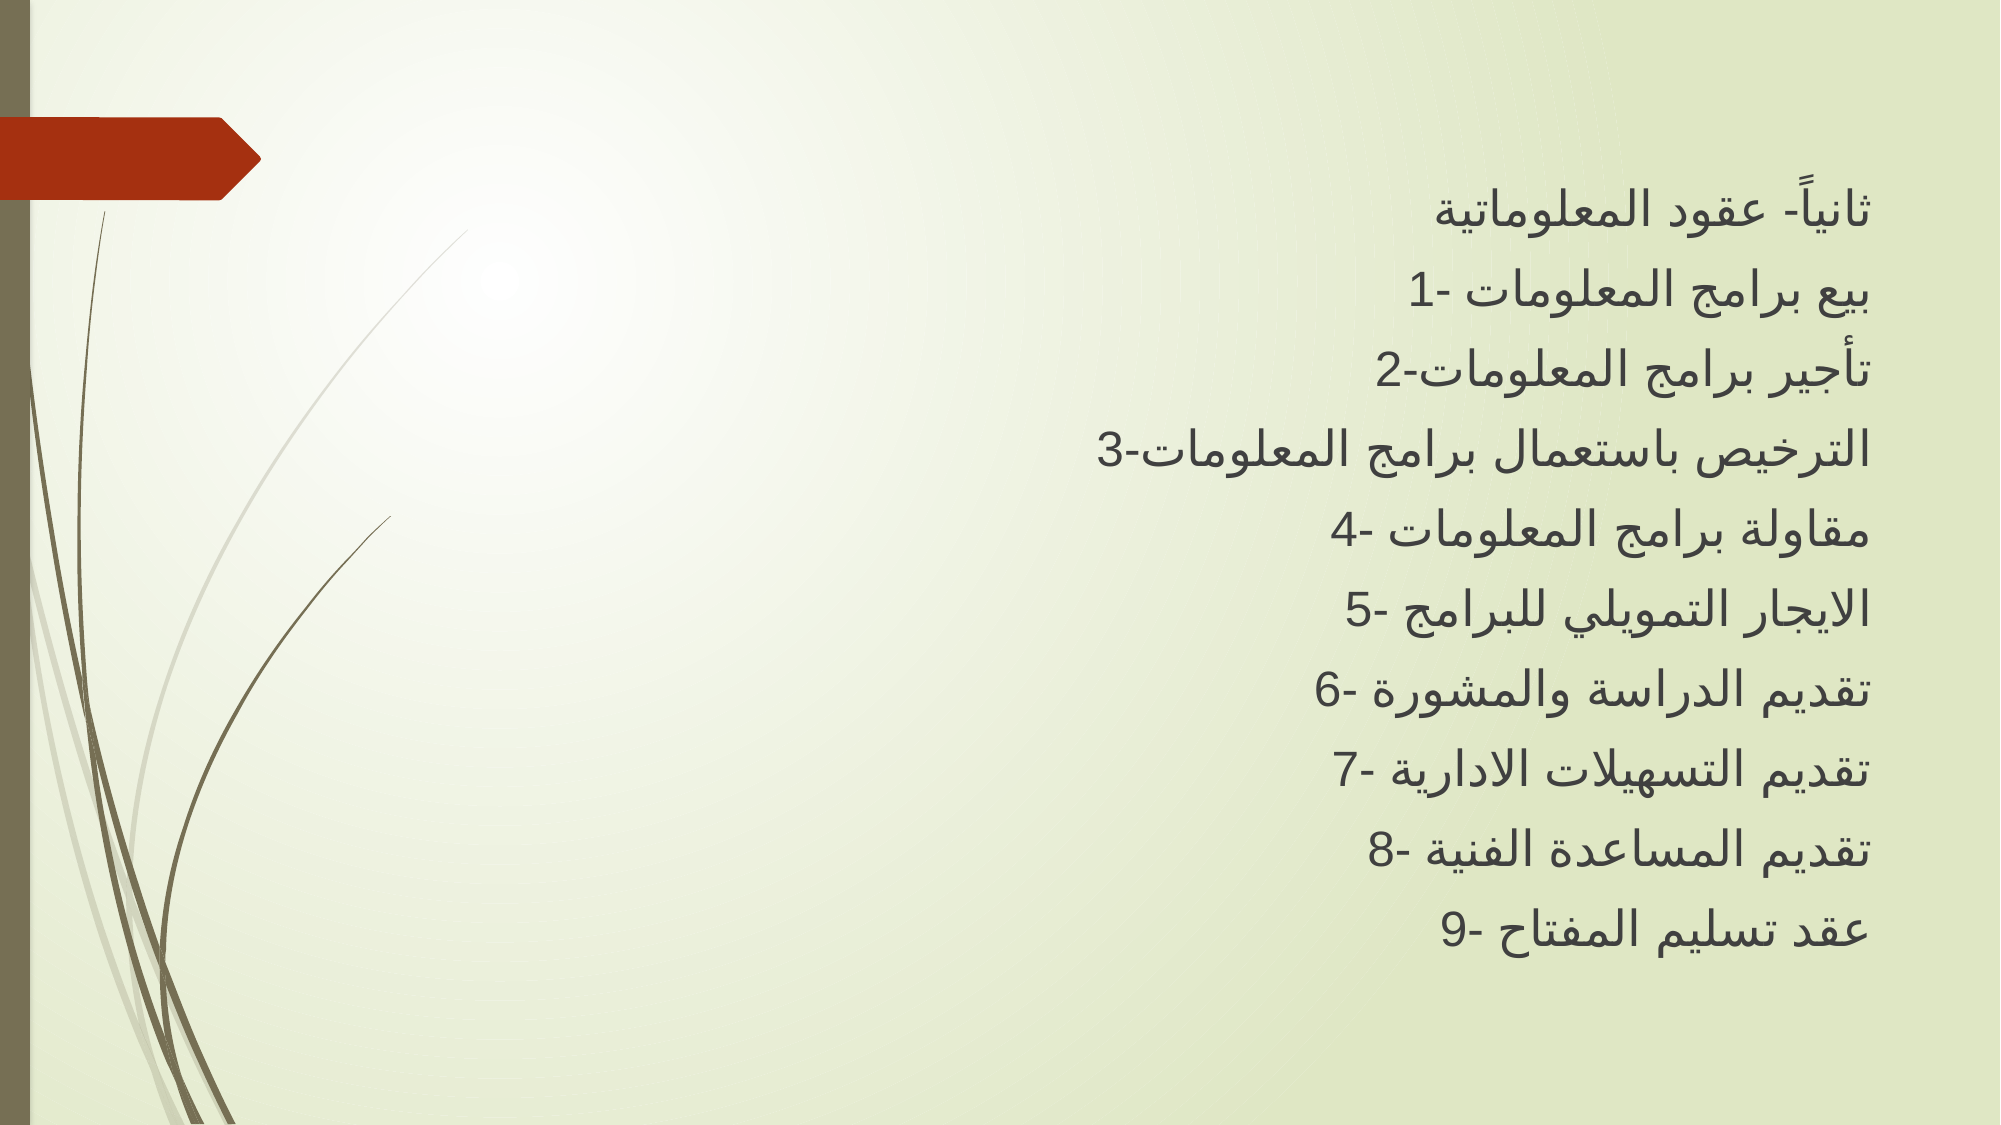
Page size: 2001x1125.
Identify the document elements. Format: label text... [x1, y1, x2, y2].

list ثانياً- عقود المعلوماتية 1- بيع برامج المعلومات 2-تأجير برامج المعلومات 3-الترخيص باستعمال برامج المعلومات 4- مقاولة برامج المعلومات 5- الايجار التمويلي للبرامج 6- تقديم الدراسة والمشورة 7- تقديم التسهيلات الادارية 8- تقديم المساعدة الفنية 9- عقد تسليم المفتاح [327, 169, 1888, 969]
